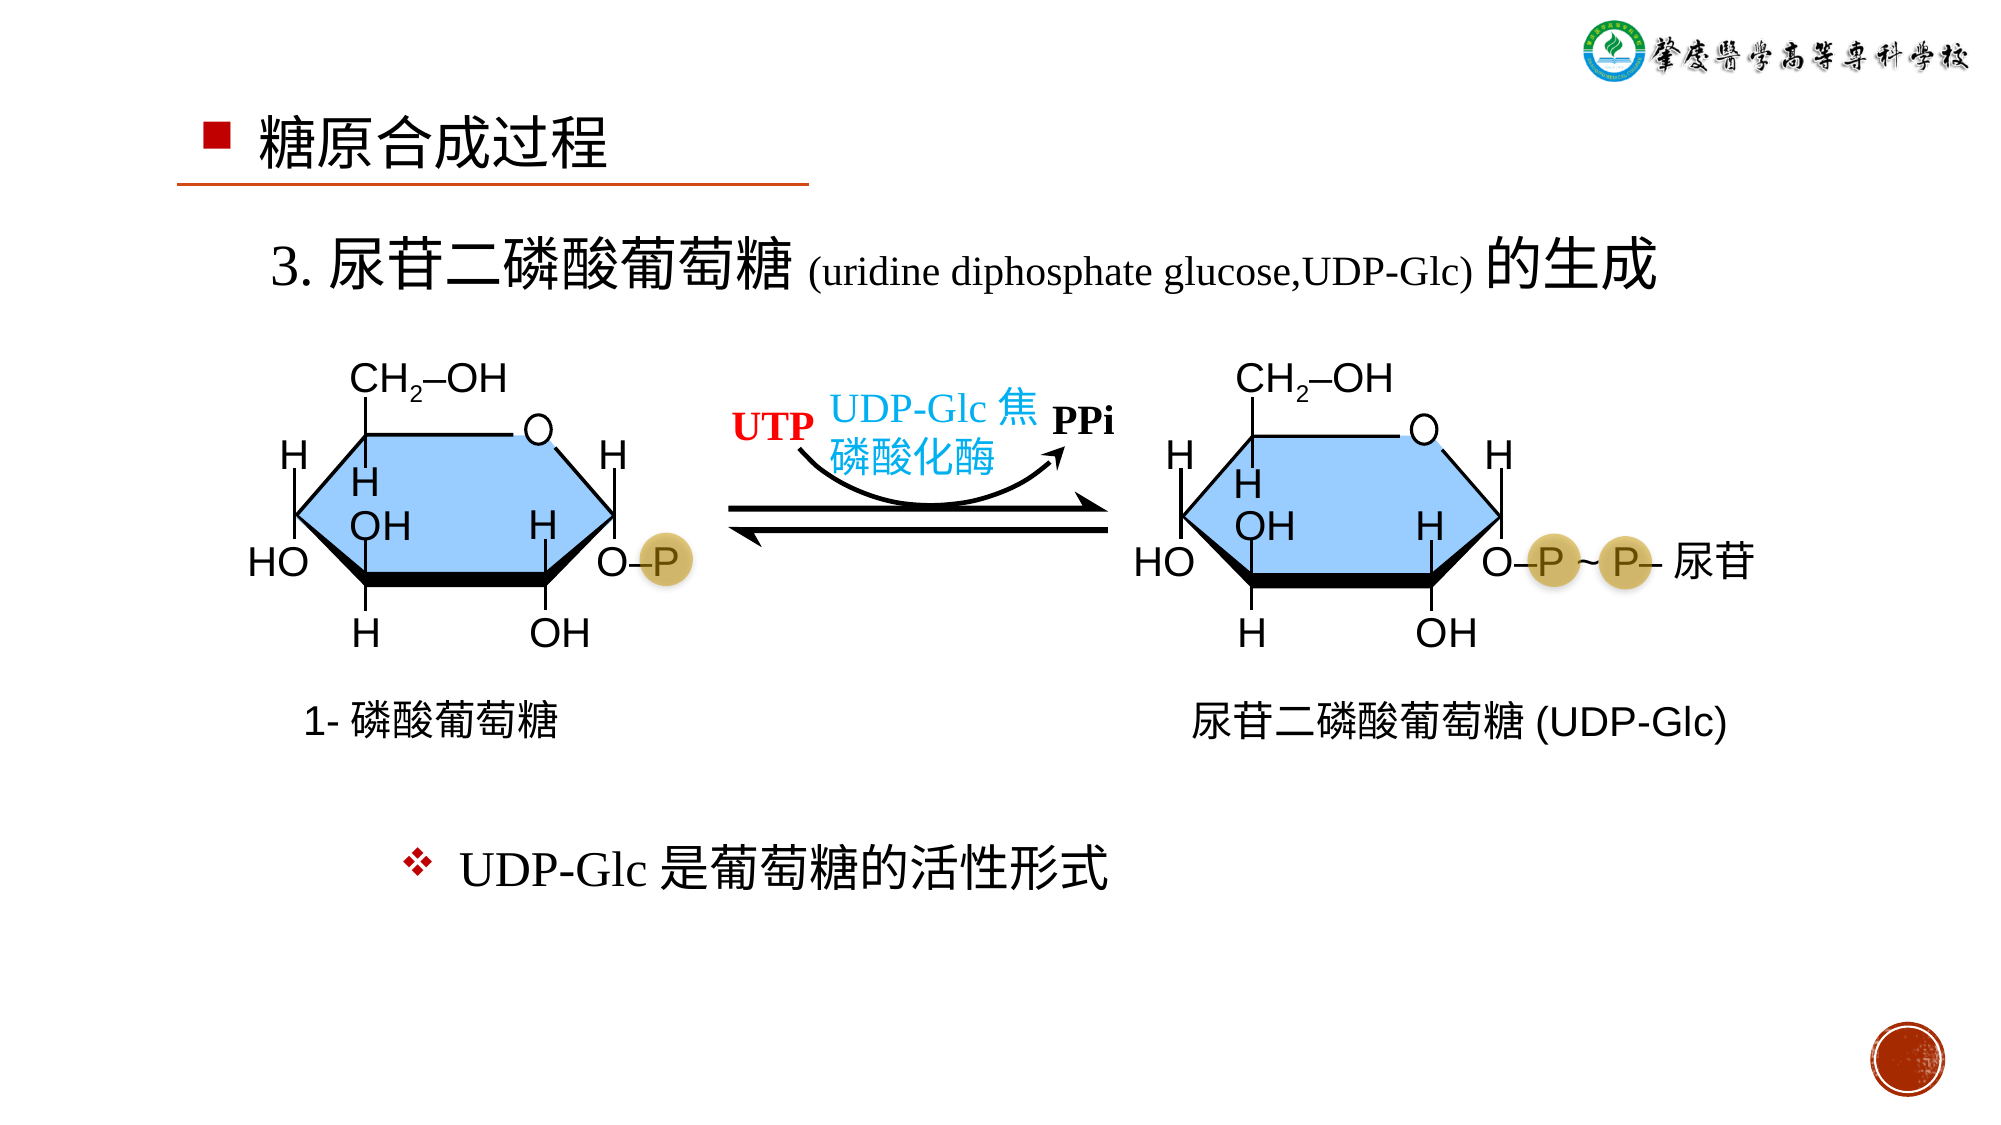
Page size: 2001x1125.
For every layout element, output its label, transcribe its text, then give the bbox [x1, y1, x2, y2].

text_box UDP-Glc焦 磷酸化酶 [1014, 460, 1054, 489]
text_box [235, 346, 694, 750]
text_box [1120, 345, 1767, 752]
text_box UDP-Glc焦 磷酸化酶 [814, 373, 1054, 448]
text_box [798, 446, 1065, 507]
text_box 糖原合成过程 [184, 85, 639, 183]
text_box PPi [1037, 385, 1118, 451]
text_box 3.尿苷二磷酸葡萄糖(uridine diphosphate glucose,UDP-Glc)的生成 [255, 219, 1839, 305]
picture [1571, 19, 1981, 90]
text_box [727, 490, 1110, 513]
text_box [727, 525, 1110, 548]
text_box UDP-Glc是葡萄糖的活性形式 [385, 816, 1151, 904]
text_box UTP [716, 391, 830, 456]
text_box [1870, 1021, 1946, 1097]
text_box UDP-Glc焦 磷酸化酶 [814, 467, 849, 489]
